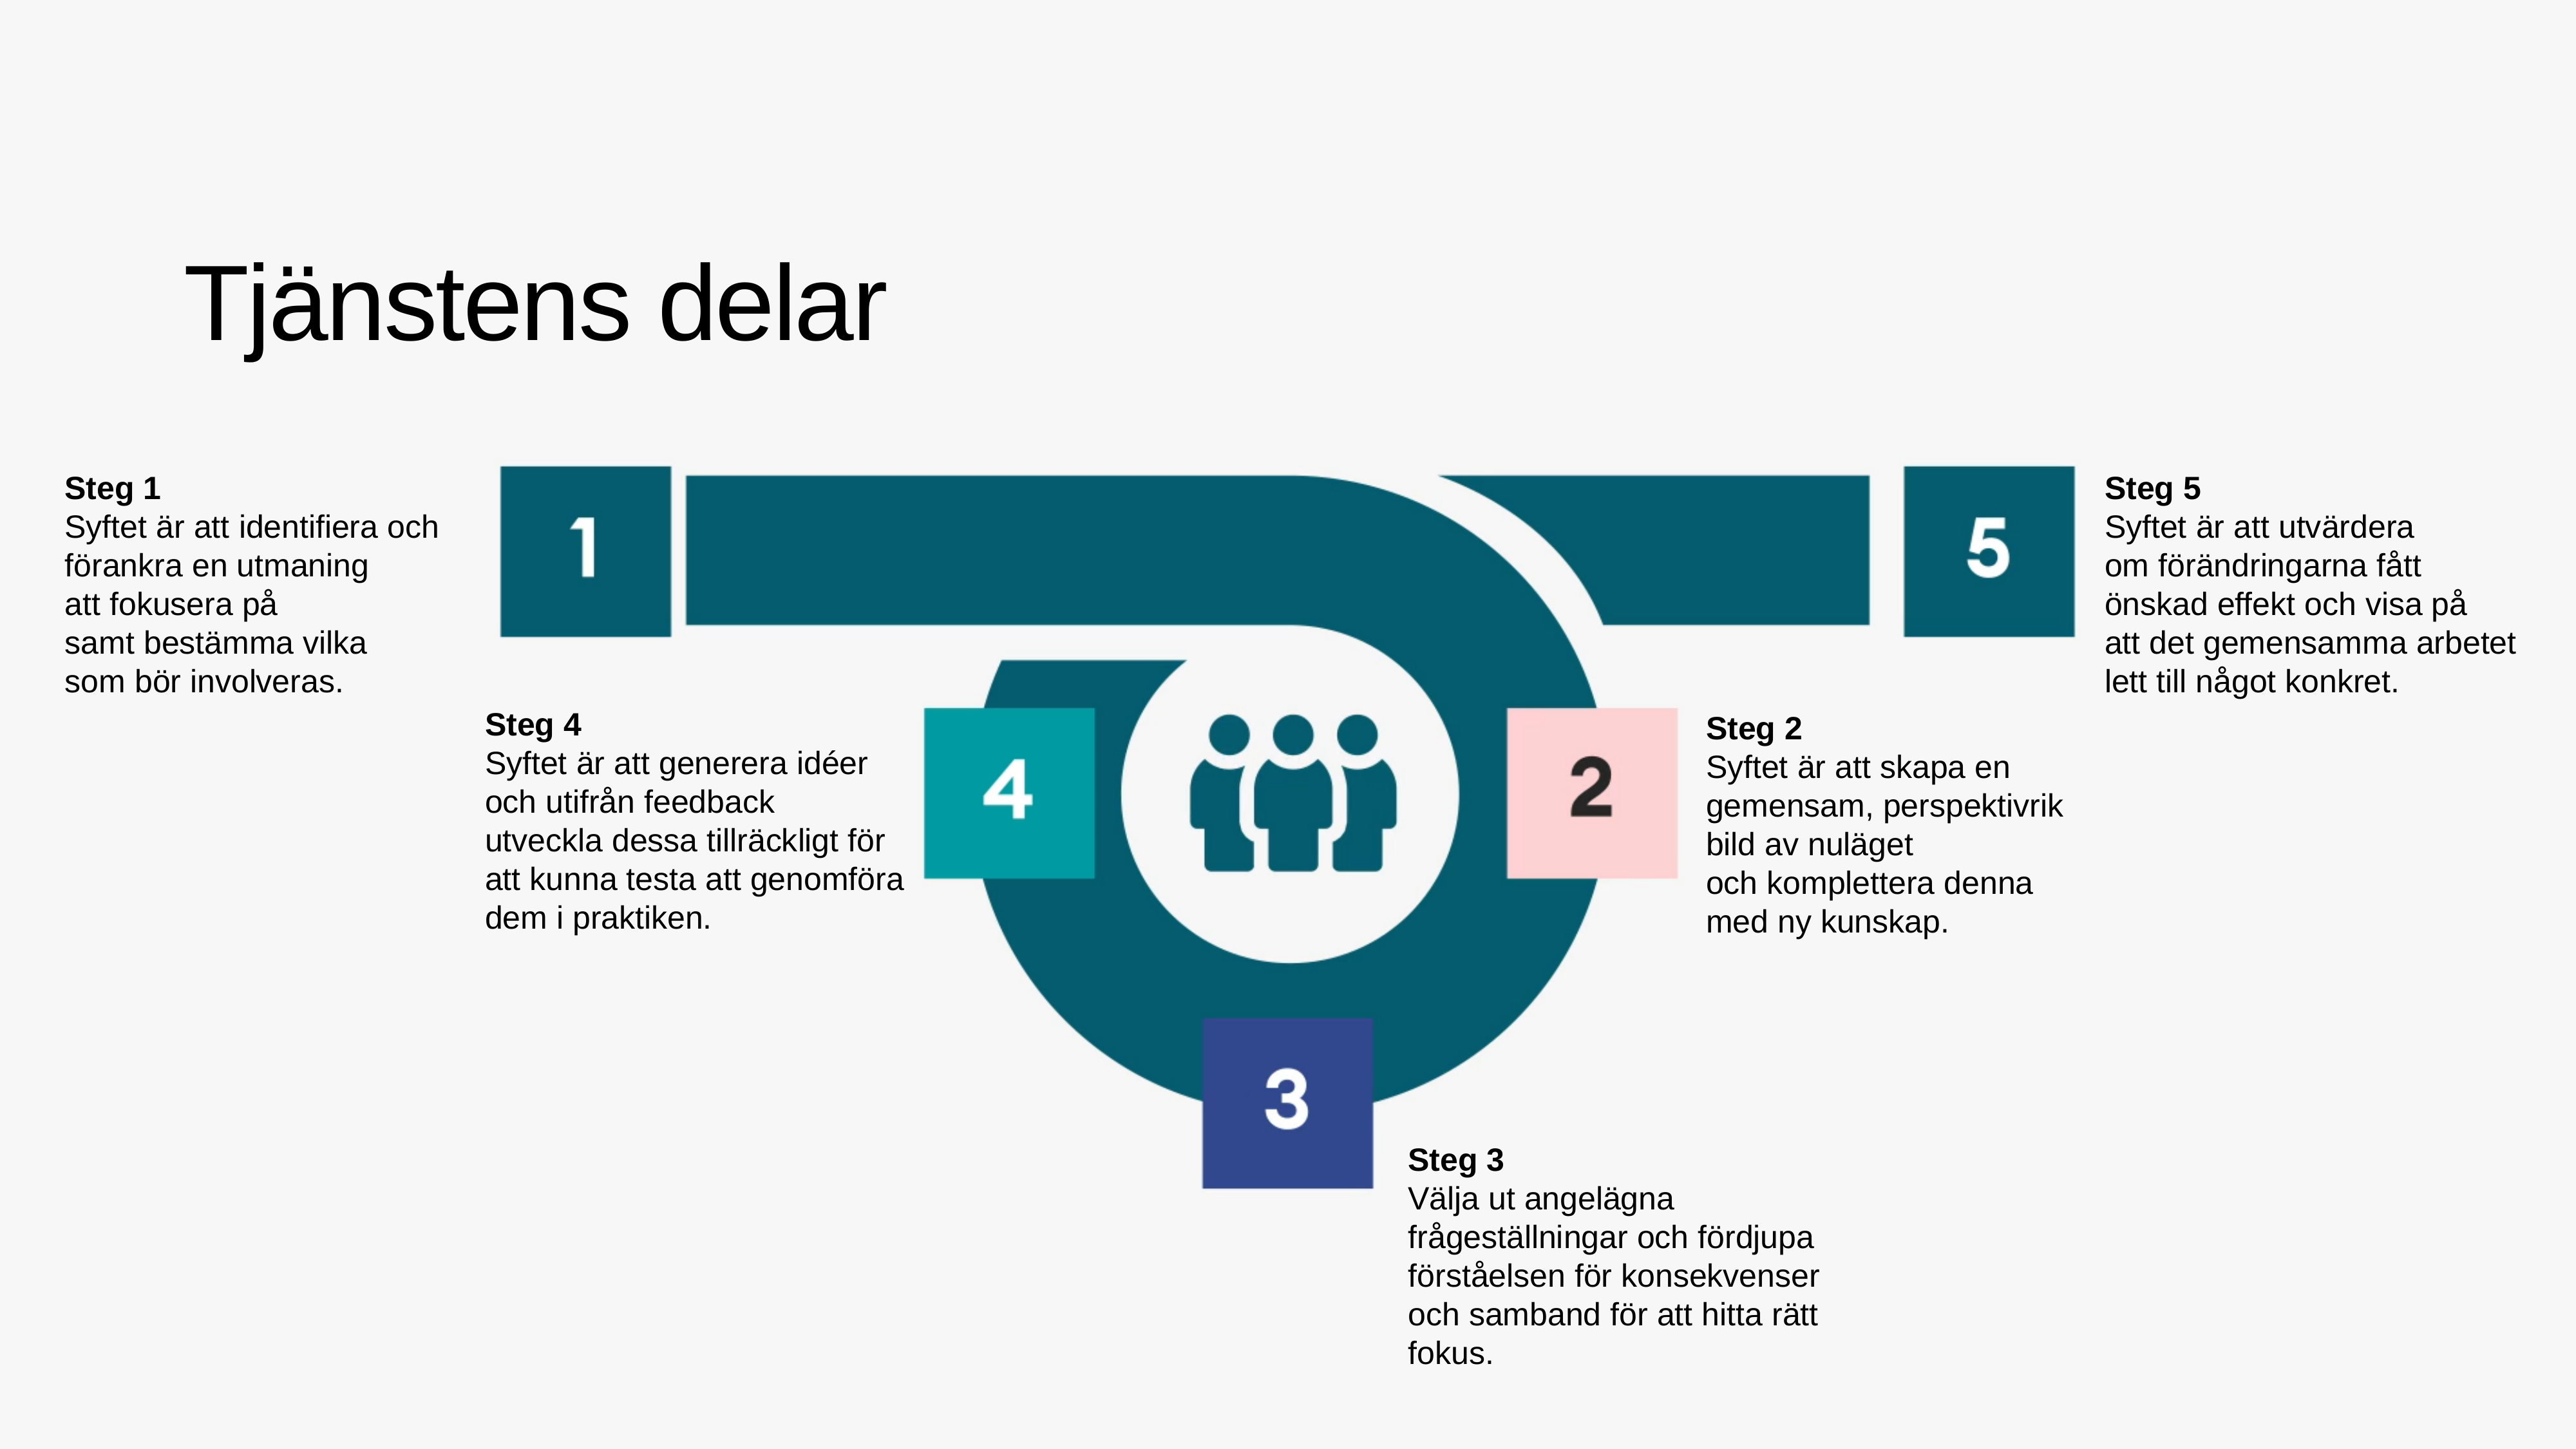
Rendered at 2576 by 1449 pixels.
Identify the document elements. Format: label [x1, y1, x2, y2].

text_box [0, 0, 2576, 1449]
